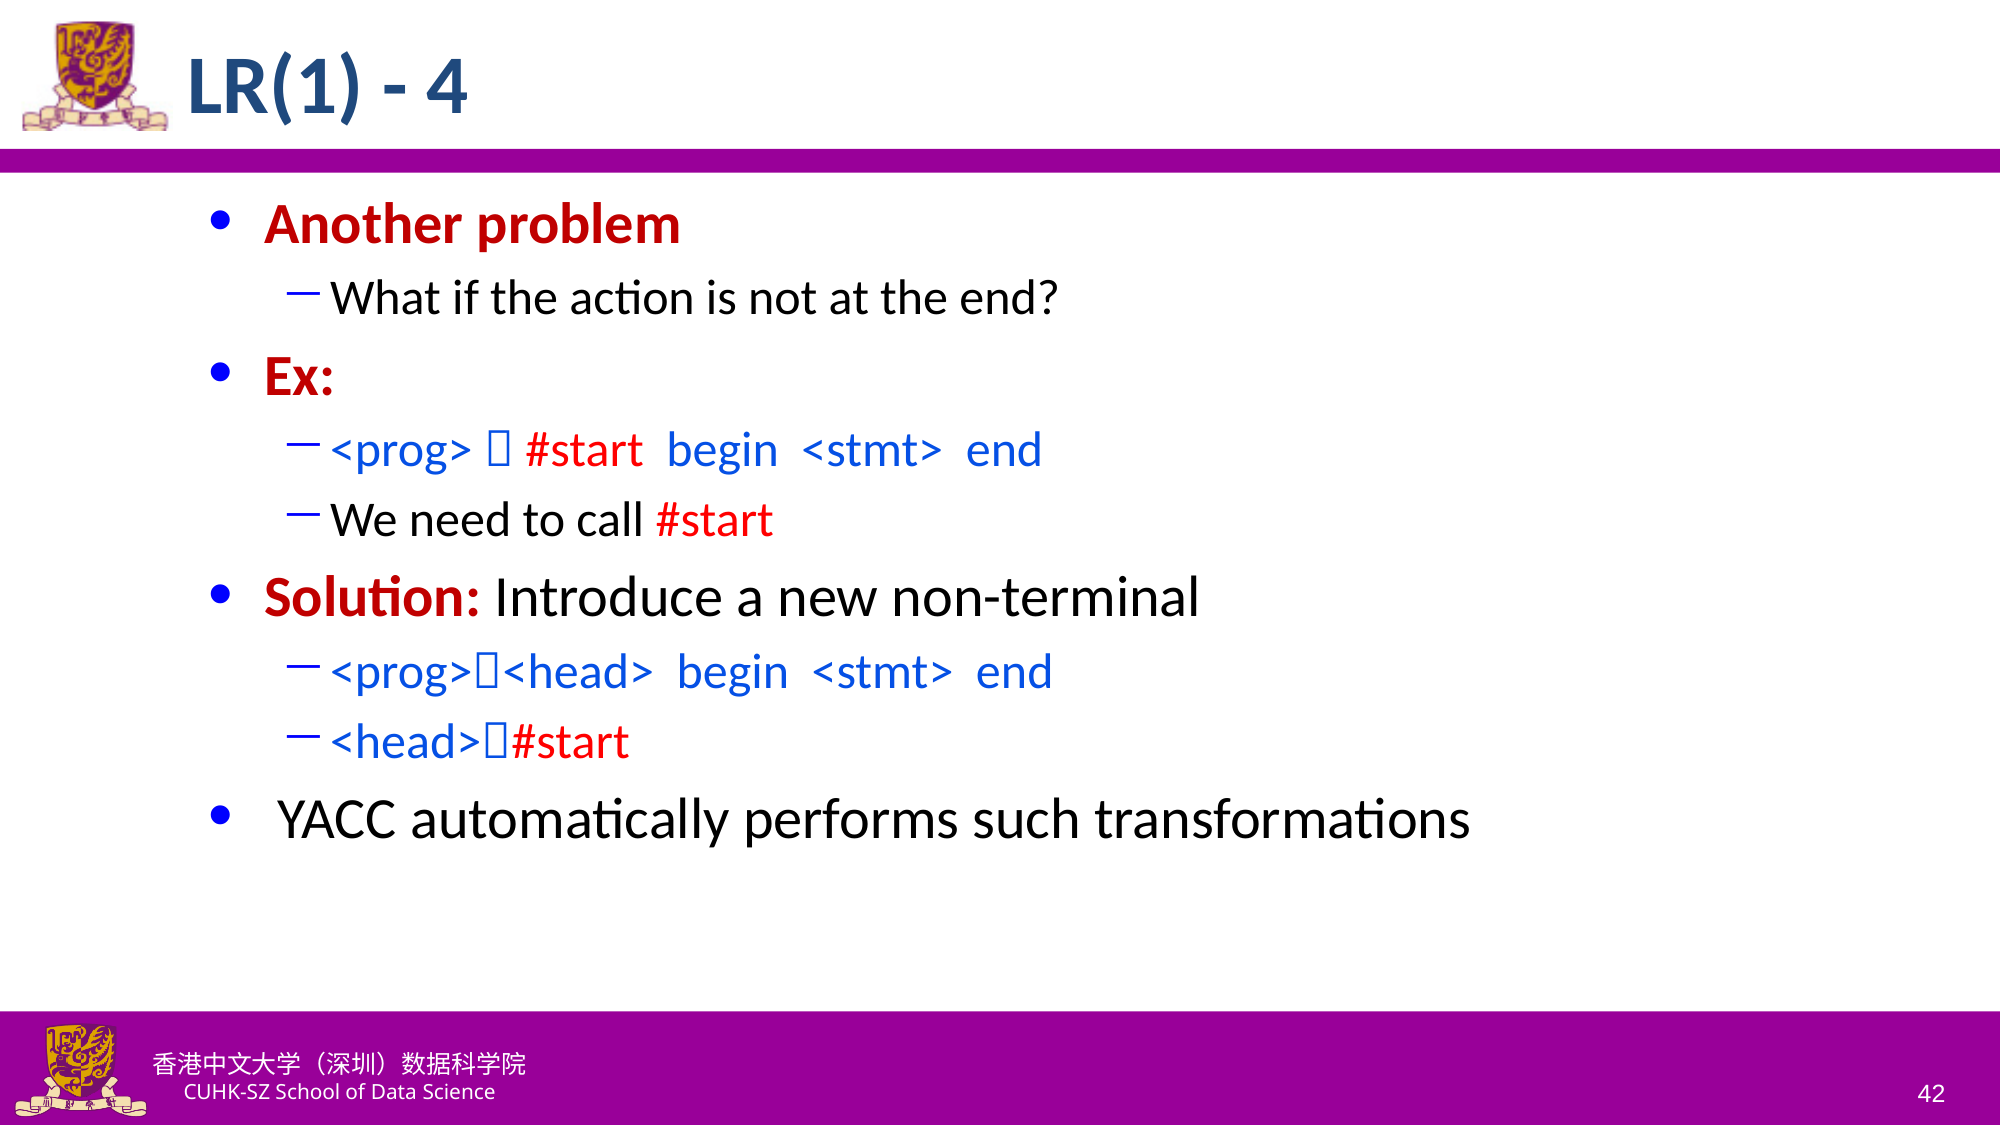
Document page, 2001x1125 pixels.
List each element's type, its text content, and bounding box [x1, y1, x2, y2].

title LR(1) - 4 [171, 23, 1898, 138]
list Another problem What if the action is not at the end? Ex: <prog>  #start begin <stmt> end We need to call #start Solution: Introduce a new non-terminal <prog><head> begin <stmt> end <head>#start YACC automatically performs such transformations [192, 177, 1873, 905]
picture [14, 1023, 149, 1117]
picture [21, 20, 173, 131]
slide_number 42 [1493, 1070, 1961, 1125]
